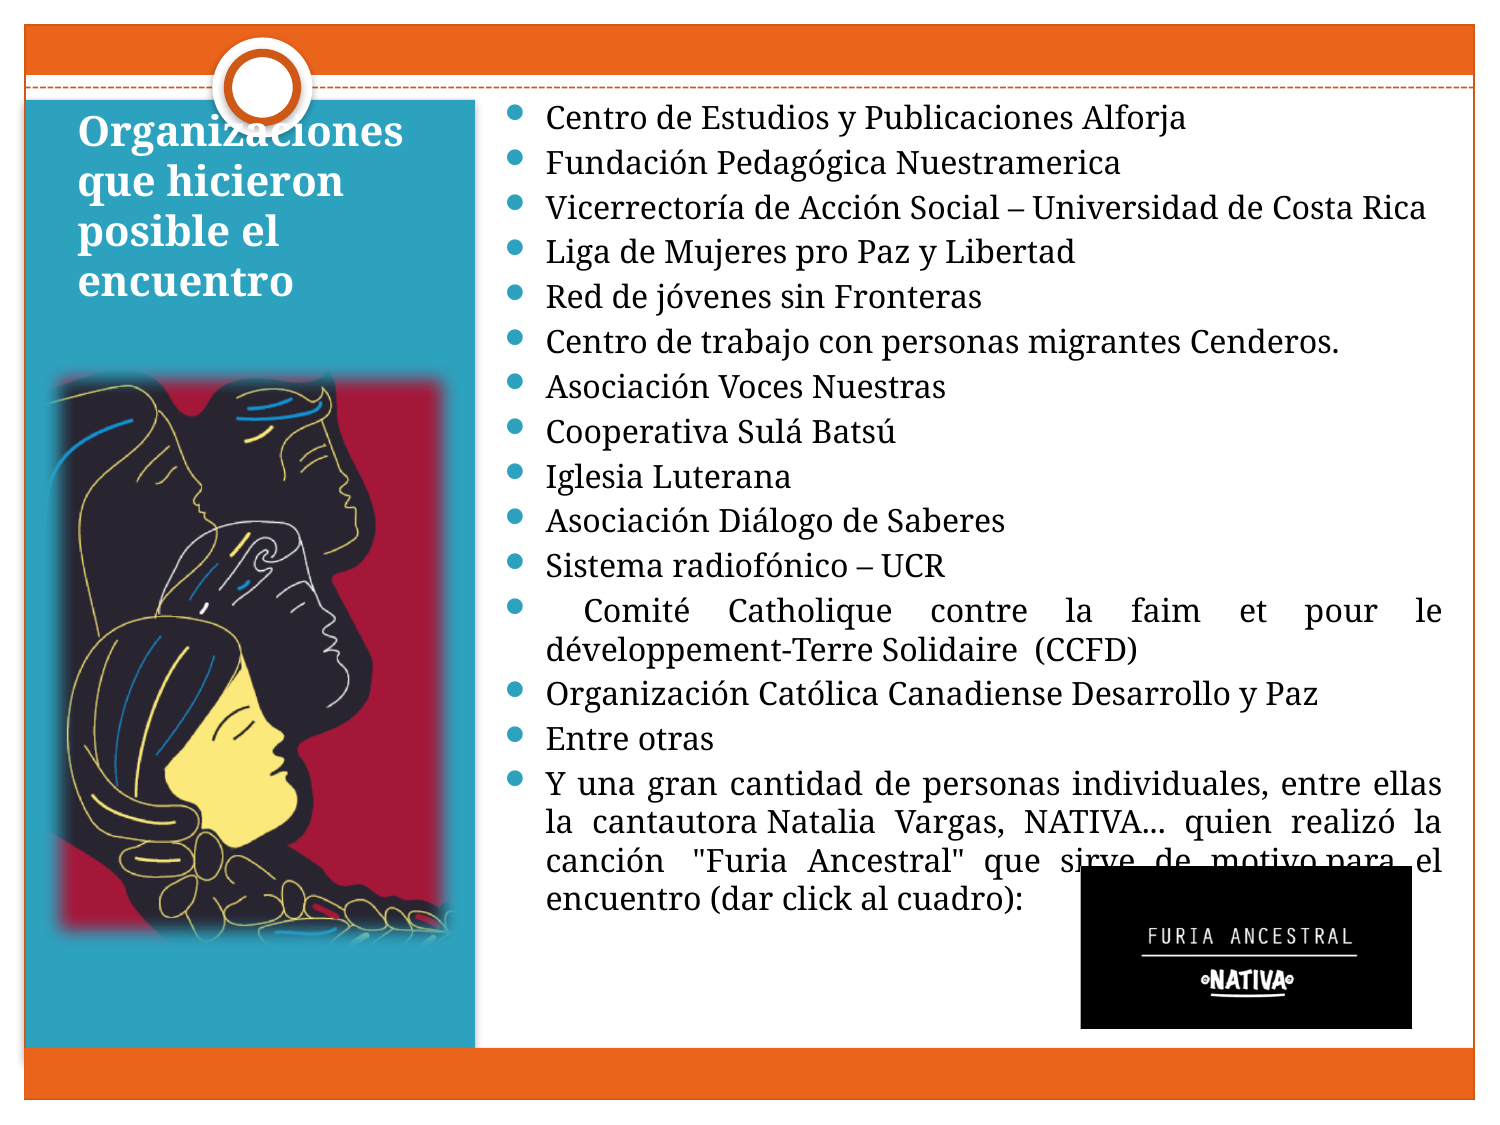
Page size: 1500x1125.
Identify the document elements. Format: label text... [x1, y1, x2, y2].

picture [40, 361, 460, 949]
title Organizaciones que hicieron posible el encuentro [62, 149, 450, 313]
list Centro de Estudios y Publicaciones Alforja Fundación Pedagógica Nuestramerica Vicerrectoría de Acción Social – Universidad de Costa Rica Liga de Mujeres pro Paz y Libertad Red de jóvenes sin Fronteras Centro de trabajo con personas migrantes Cenderos. Asociación Voces Nuestras Cooperativa Sulá Batsú Iglesia Luterana Asociación Diálogo de Saberes Sistema radiofónico – UCR Comité Catholique contre la faim et pour le développement-Terre Solidaire (CCFD) Organización Católica Canadiense Desarrollo y Paz Entre otras Y una gran cantidad de personas individuales, entre ellas la cantautora Natalia Vargas, NATIVA... quien realizó la canción "Furia Ancestral" que sirve de motivo para el encuentro (dar click al cuadro): [489, 90, 1459, 978]
picture [1080, 866, 1412, 1029]
